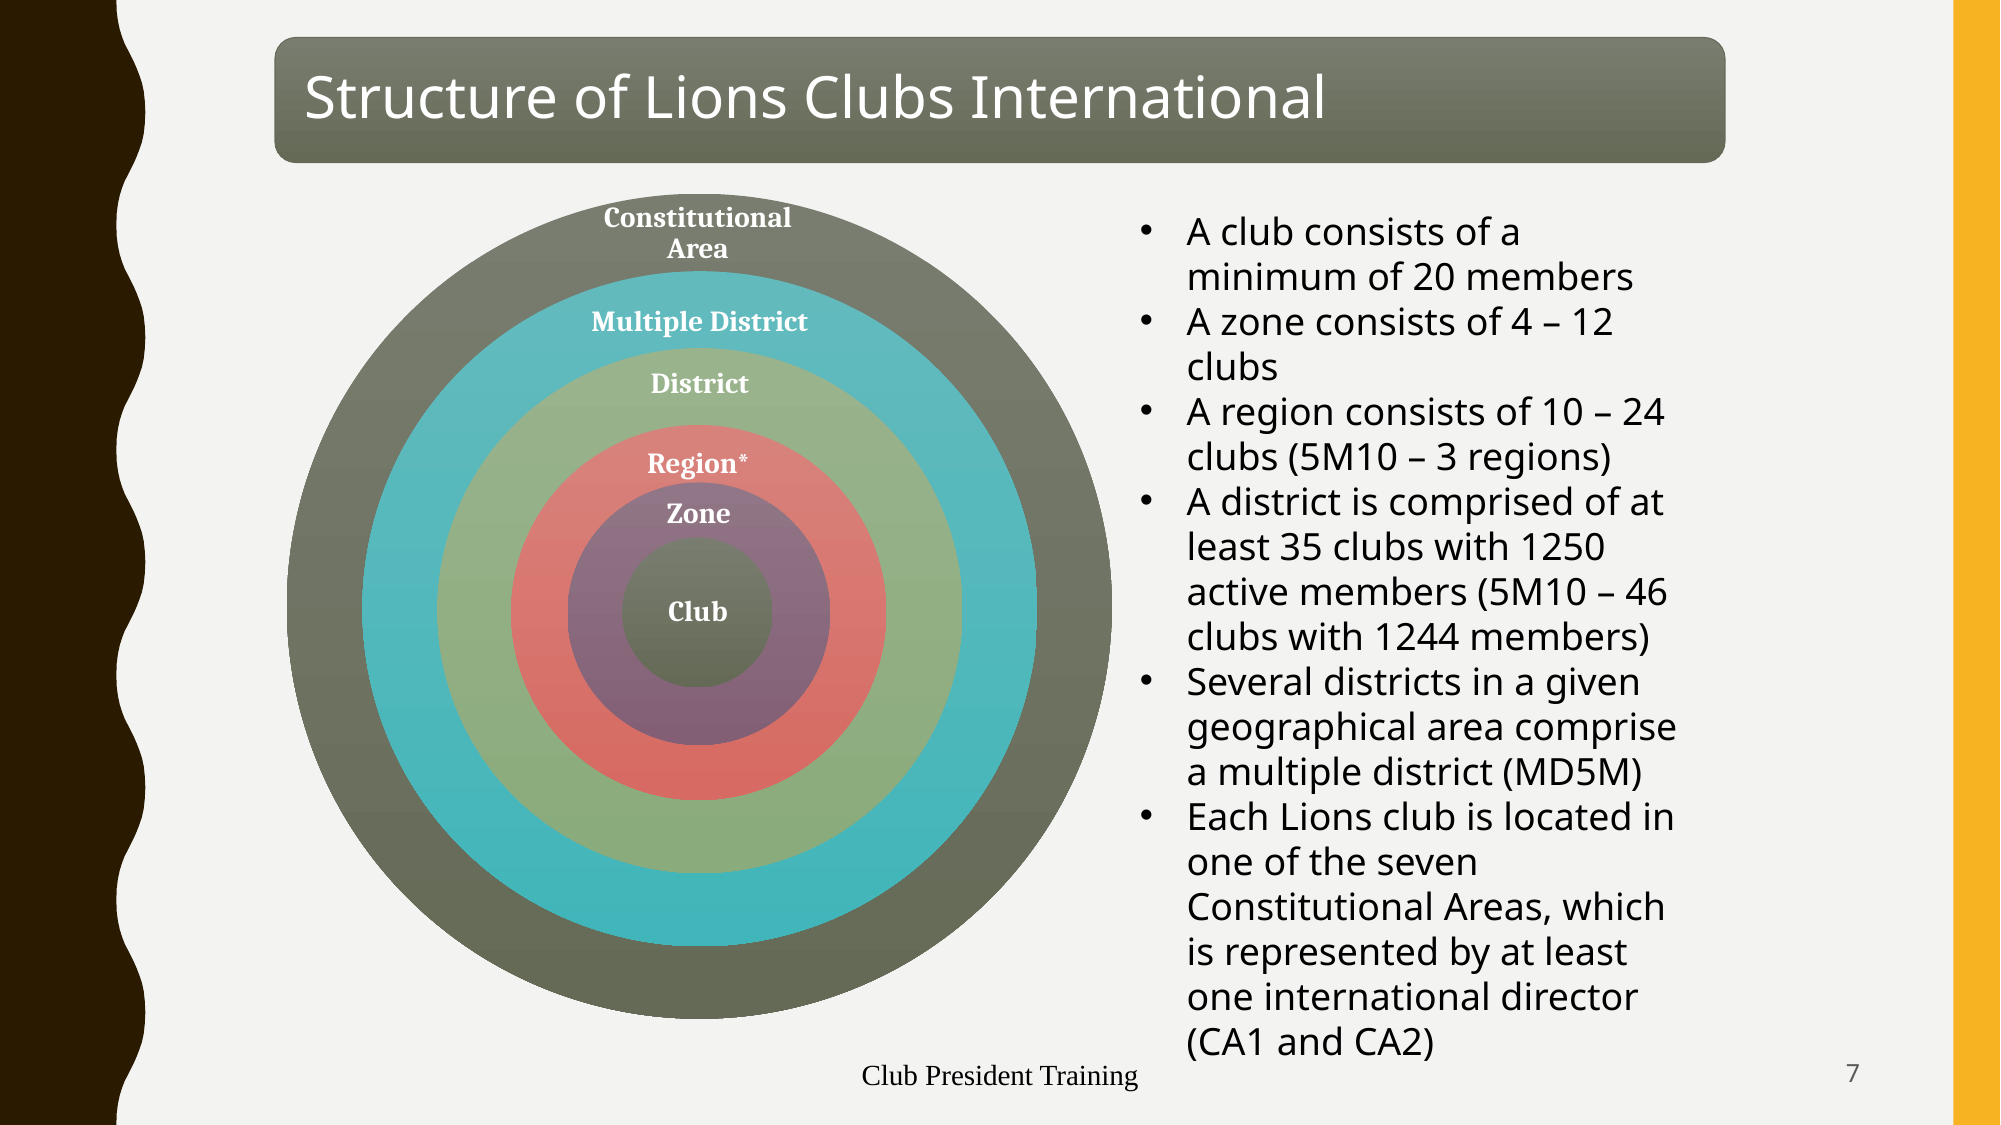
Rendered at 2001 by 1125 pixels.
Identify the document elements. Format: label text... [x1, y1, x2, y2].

footer Club President Training [662, 1045, 1338, 1103]
text_box A club consists of a minimum of 20 members A zone consists of 4 – 12 clubs A region consists of 10 – 24 clubs (5M10 – 3 regions) A district is comprised of at least 35 clubs with 1250 active members (5M10 – 46 clubs with 1244 members) Several districts in a given geographical area comprise a multiple district (MD5M) Each Lions club is located in one of the seven Constitutional Areas, which is represented by at least one international director (CA1 and CA2) [1124, 200, 1713, 1100]
slide_number 7 [1412, 1045, 1875, 1103]
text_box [511, 424, 887, 800]
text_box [567, 482, 830, 745]
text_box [622, 537, 773, 688]
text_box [437, 348, 963, 874]
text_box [286, 193, 1112, 1019]
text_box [362, 271, 1038, 947]
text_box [249, 37, 1750, 163]
